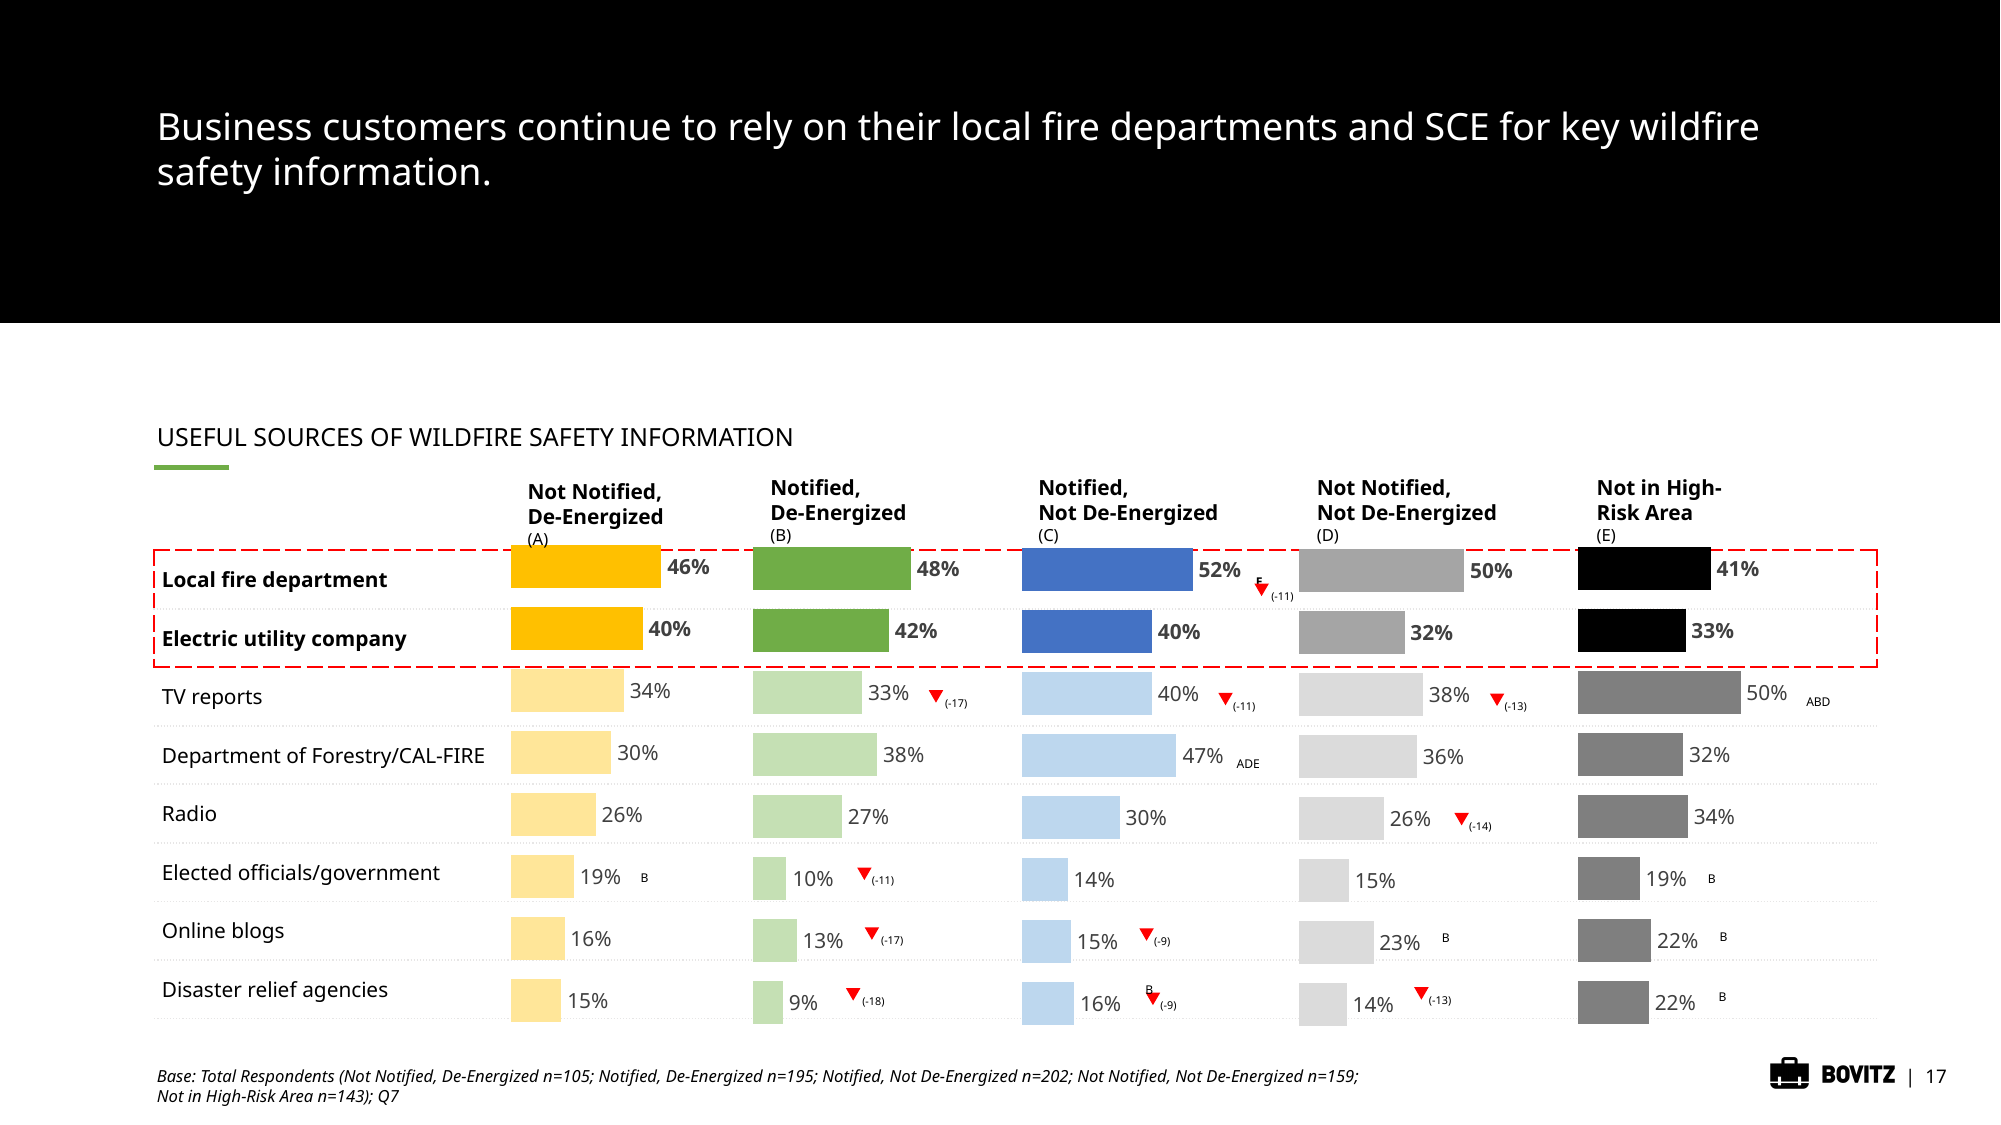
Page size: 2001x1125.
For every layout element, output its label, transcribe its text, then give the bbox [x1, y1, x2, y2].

table_cell Radio [154, 784, 504, 843]
table_cell TV reports [154, 667, 504, 726]
text_box [0, 0, 2000, 324]
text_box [1767, 1055, 1898, 1094]
table_cell Online blogs [154, 901, 504, 960]
table_cell Elected officials/government [154, 843, 504, 901]
text_box Not Notified, Not De-Energized (D) [1302, 467, 1529, 529]
chart [504, 525, 1913, 1047]
text_box USEFUL SOURCES OF WILDFIRE SAFETY INFORMATION [142, 413, 1470, 459]
table_cell Department of Forestry/CAL-FIRE [154, 726, 504, 784]
table_cell Electric utility company [154, 609, 504, 667]
text_box Base: Total Respondents (Not Notified, De-Energized n=105; Notified, De-Energized n=195; Notified, Not De-Energized n=202; Not Notified, Not De-Energized n=159; Not in High-Risk Area n=143); Q7 [142, 1058, 1402, 1114]
text_box Not in High-Risk Area (E) [1581, 467, 1761, 527]
text_box | 17 [1860, 1057, 1962, 1120]
text_box Not Notified, De-Energized (A) [513, 470, 722, 525]
text_box Notified, Not De-Energized (C) [1023, 467, 1244, 528]
text_box Business customers continue to rely on their local fire departments and SCE for key wildfire safety information. [142, 95, 1878, 201]
table_header Local fire department [154, 550, 504, 609]
text_box Notified, De-Energized (B) [755, 467, 951, 527]
table_cell Disaster relief agencies [154, 960, 504, 1018]
